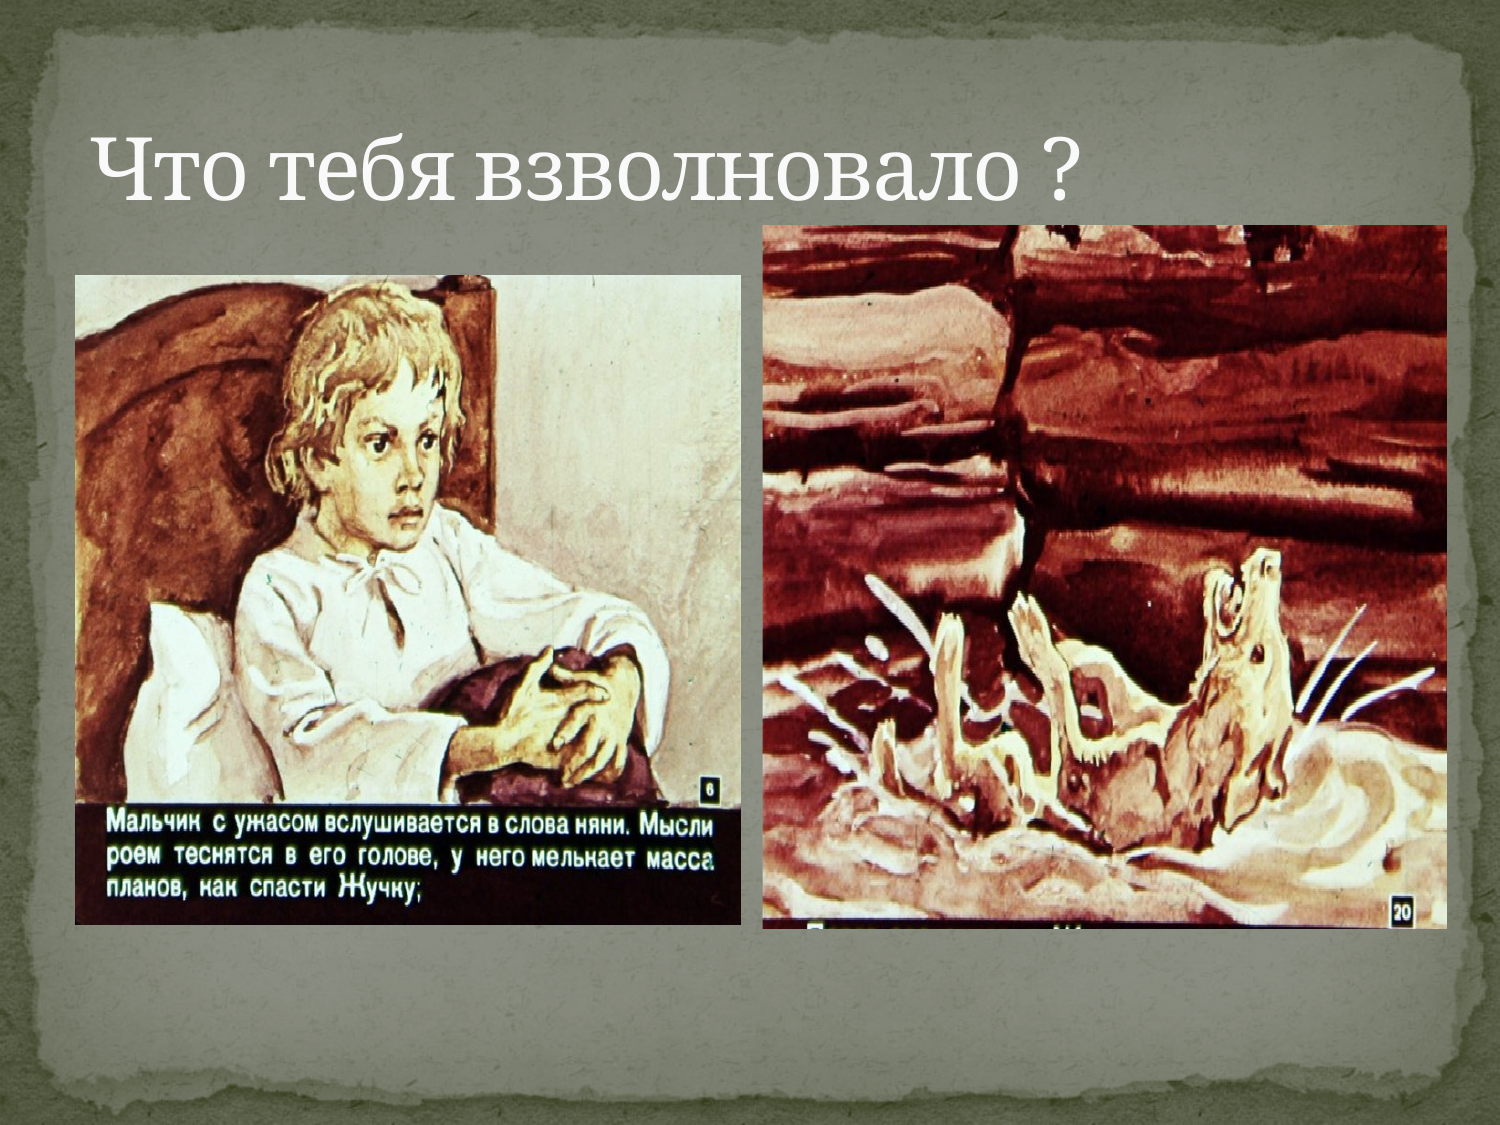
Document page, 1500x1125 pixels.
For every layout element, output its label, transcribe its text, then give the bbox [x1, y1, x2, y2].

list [77, 278, 740, 924]
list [765, 227, 1446, 928]
title Что тебя взволновало ? [74, 24, 1425, 225]
